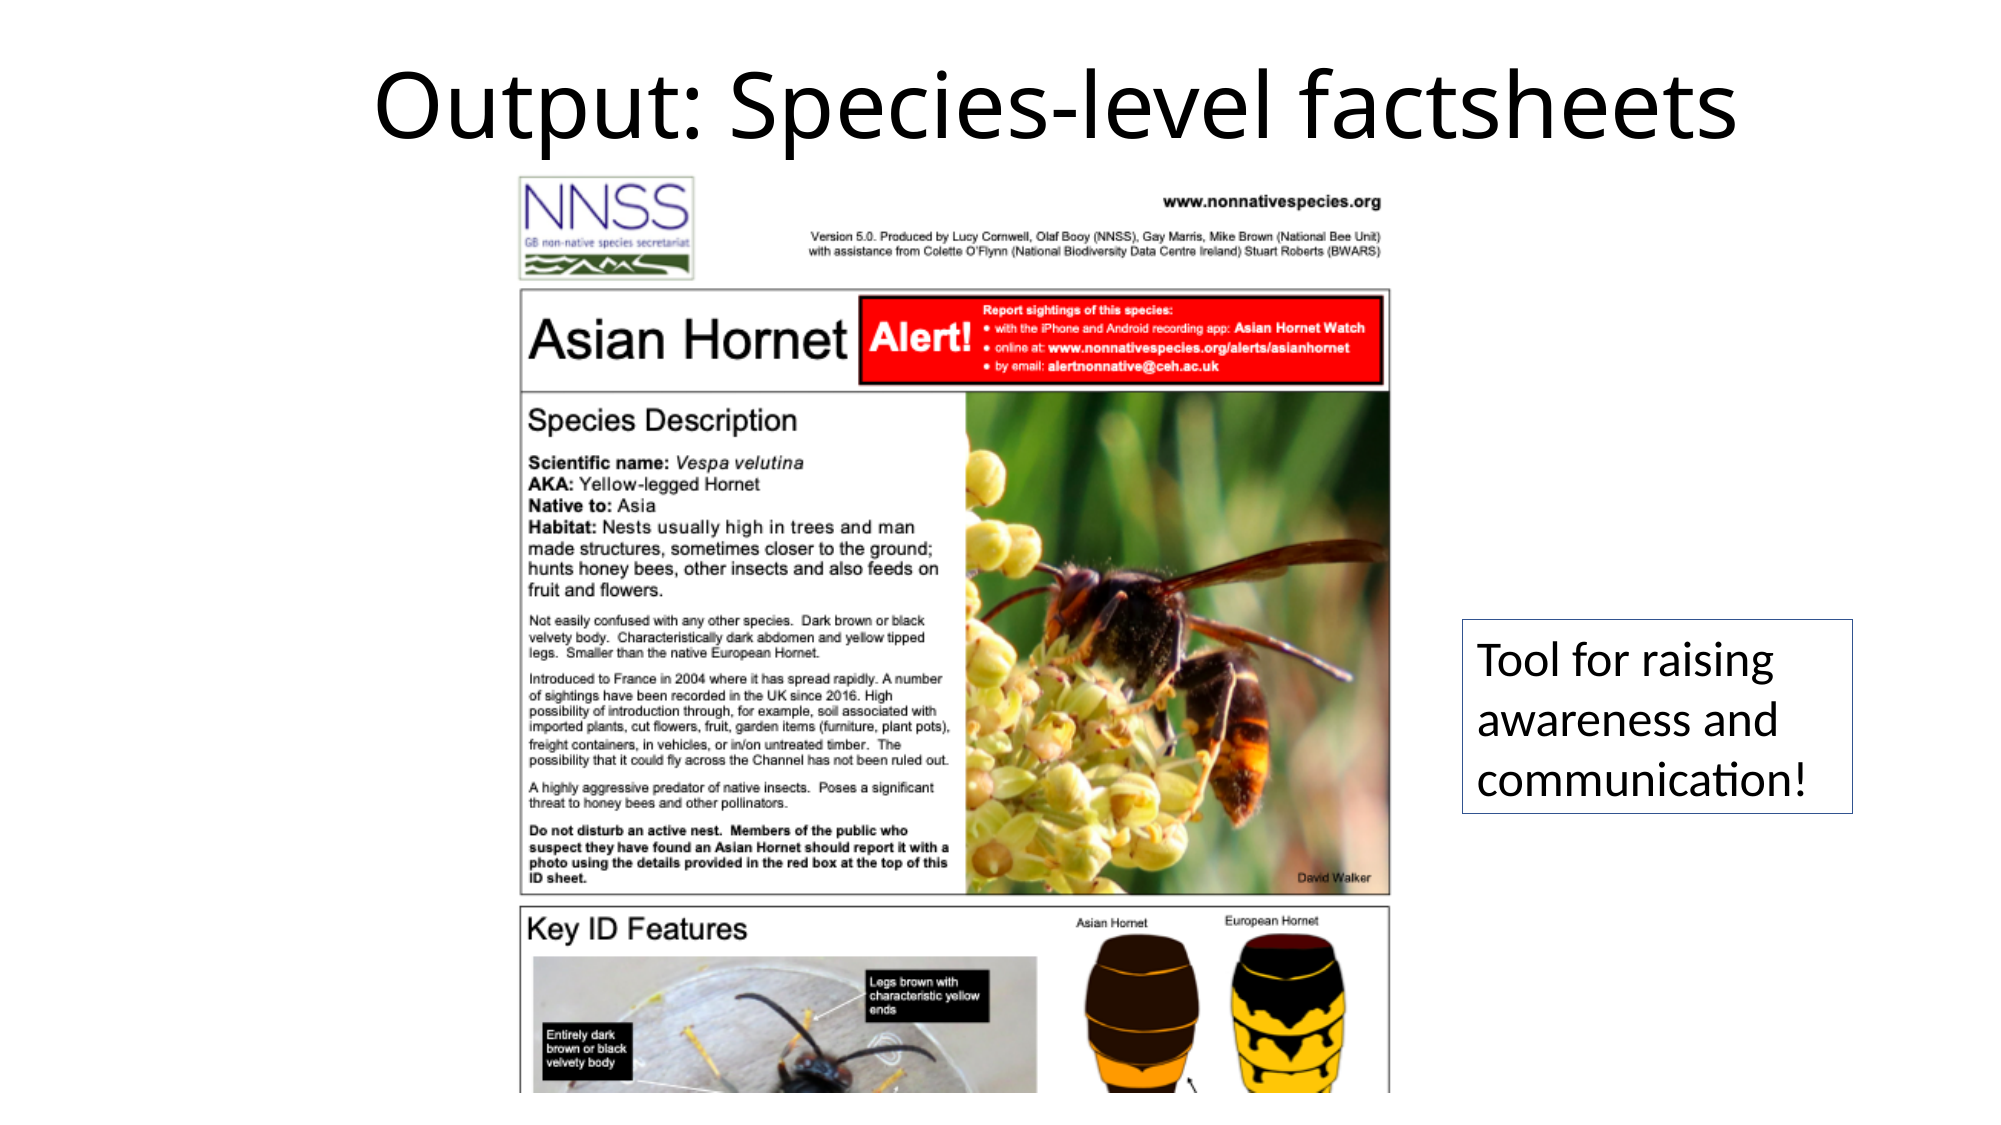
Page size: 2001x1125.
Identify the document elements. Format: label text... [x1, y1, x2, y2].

text_box Tool for raising awareness and communication! [1462, 619, 1853, 814]
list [506, 166, 1398, 1094]
title Output: Species-level factsheets [357, 0, 1789, 218]
